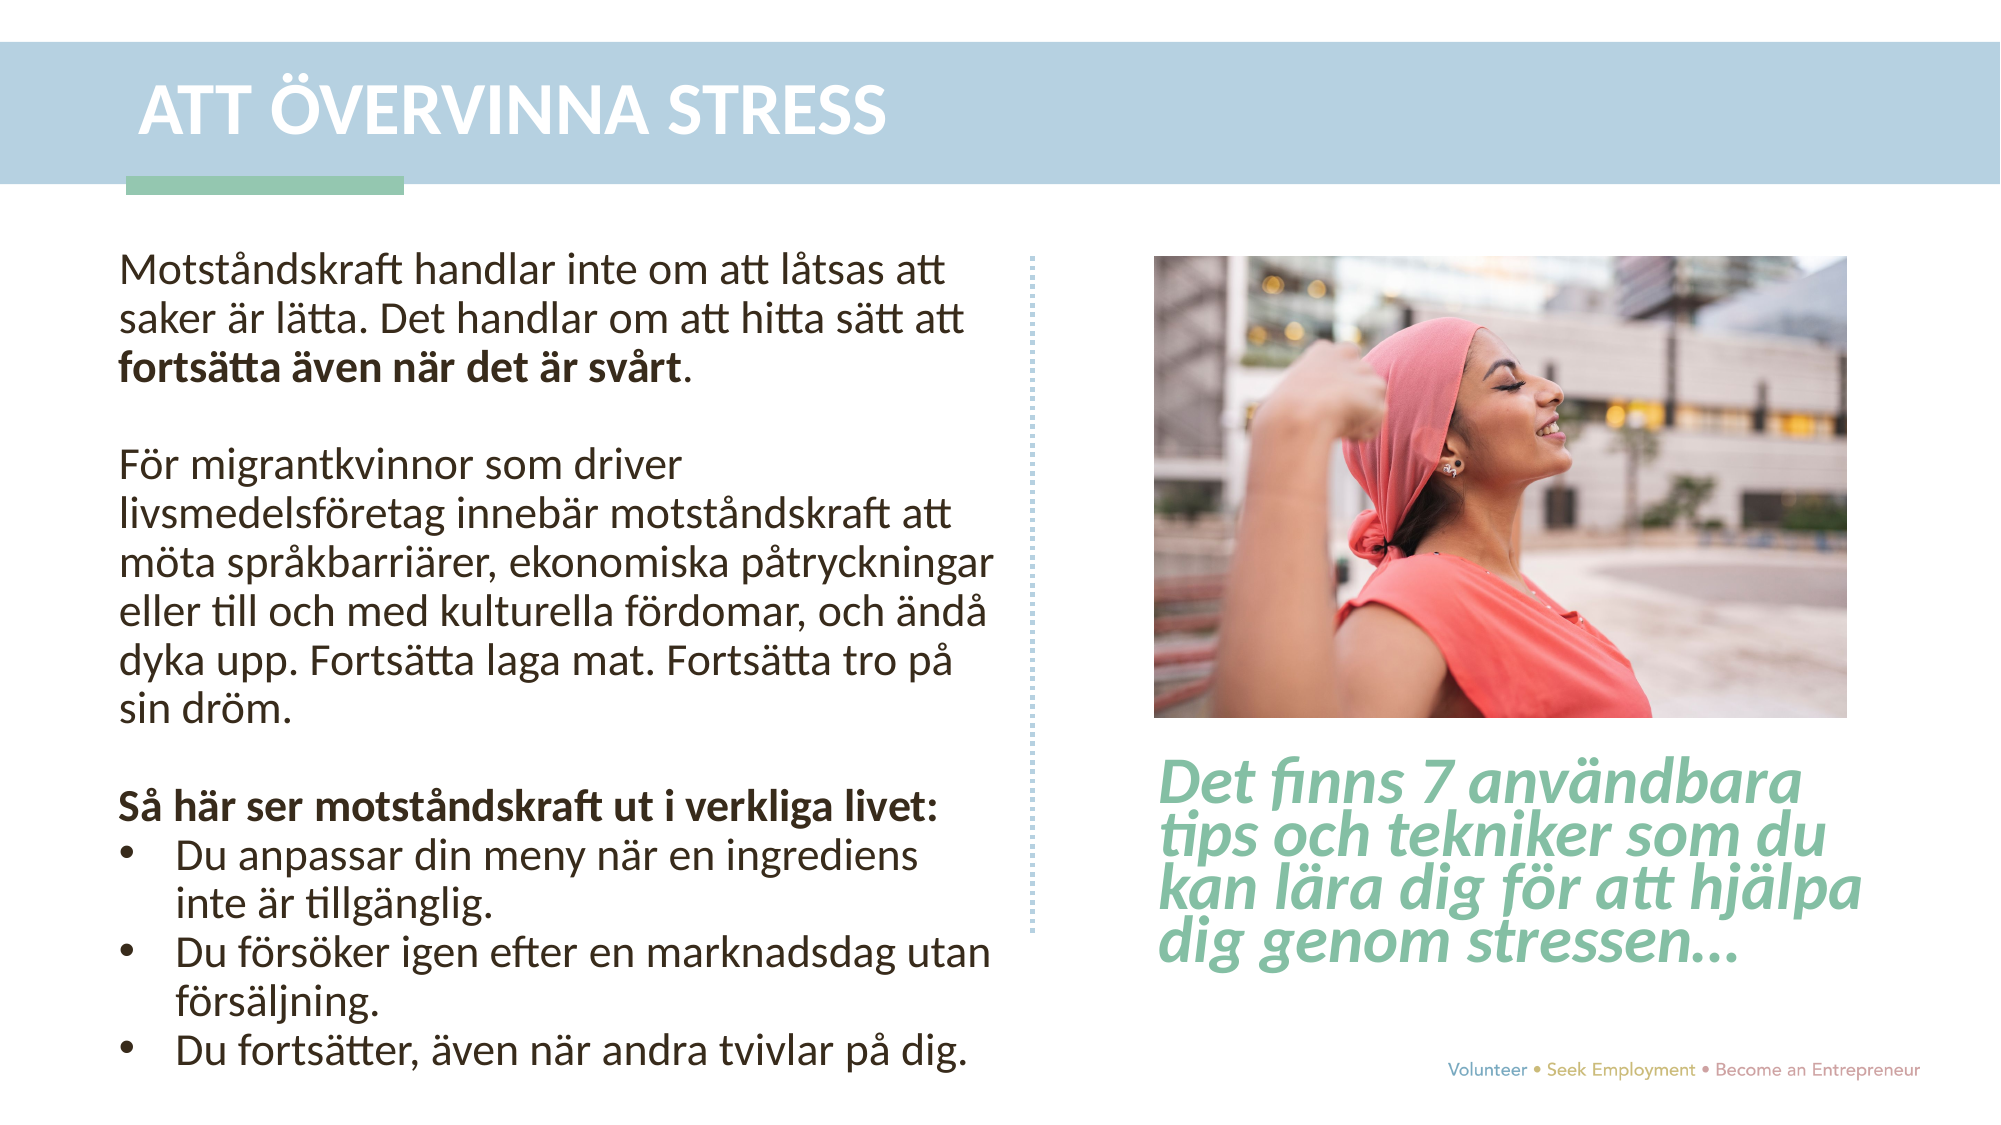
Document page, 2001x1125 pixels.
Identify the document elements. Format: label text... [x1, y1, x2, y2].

picture [1896, 1046, 1971, 1103]
picture [1154, 256, 1847, 718]
list ATT ÖVERVINNA STRESS [123, 51, 1913, 170]
list Motståndskraft handlar inte om att låtsas att saker är lätta. Det handlar om att hitta sätt att fortsätta även när det är svårt. För migrantkvinnor som driver livsmedelsföretag innebär motståndskraft att möta språkbarriärer, ekonomiska påtryckningar eller till och med kulturella fördomar, och ändå dyka upp. Fortsätta laga mat. Fortsätta tro på sin dröm. Så här ser motståndskraft ut i verkliga livet: Du anpassar din meny när en ingrediens inte är tillgänglig. Du försöker igen efter en marknadsdag utan försäljning. Du fortsätter, även när andra tvivlar på dig. [104, 237, 1014, 952]
text_box Det finns 7 användbara tips och tekniker som du kan lära dig för att hjälpa dig genom stressen… [1143, 756, 1896, 1125]
